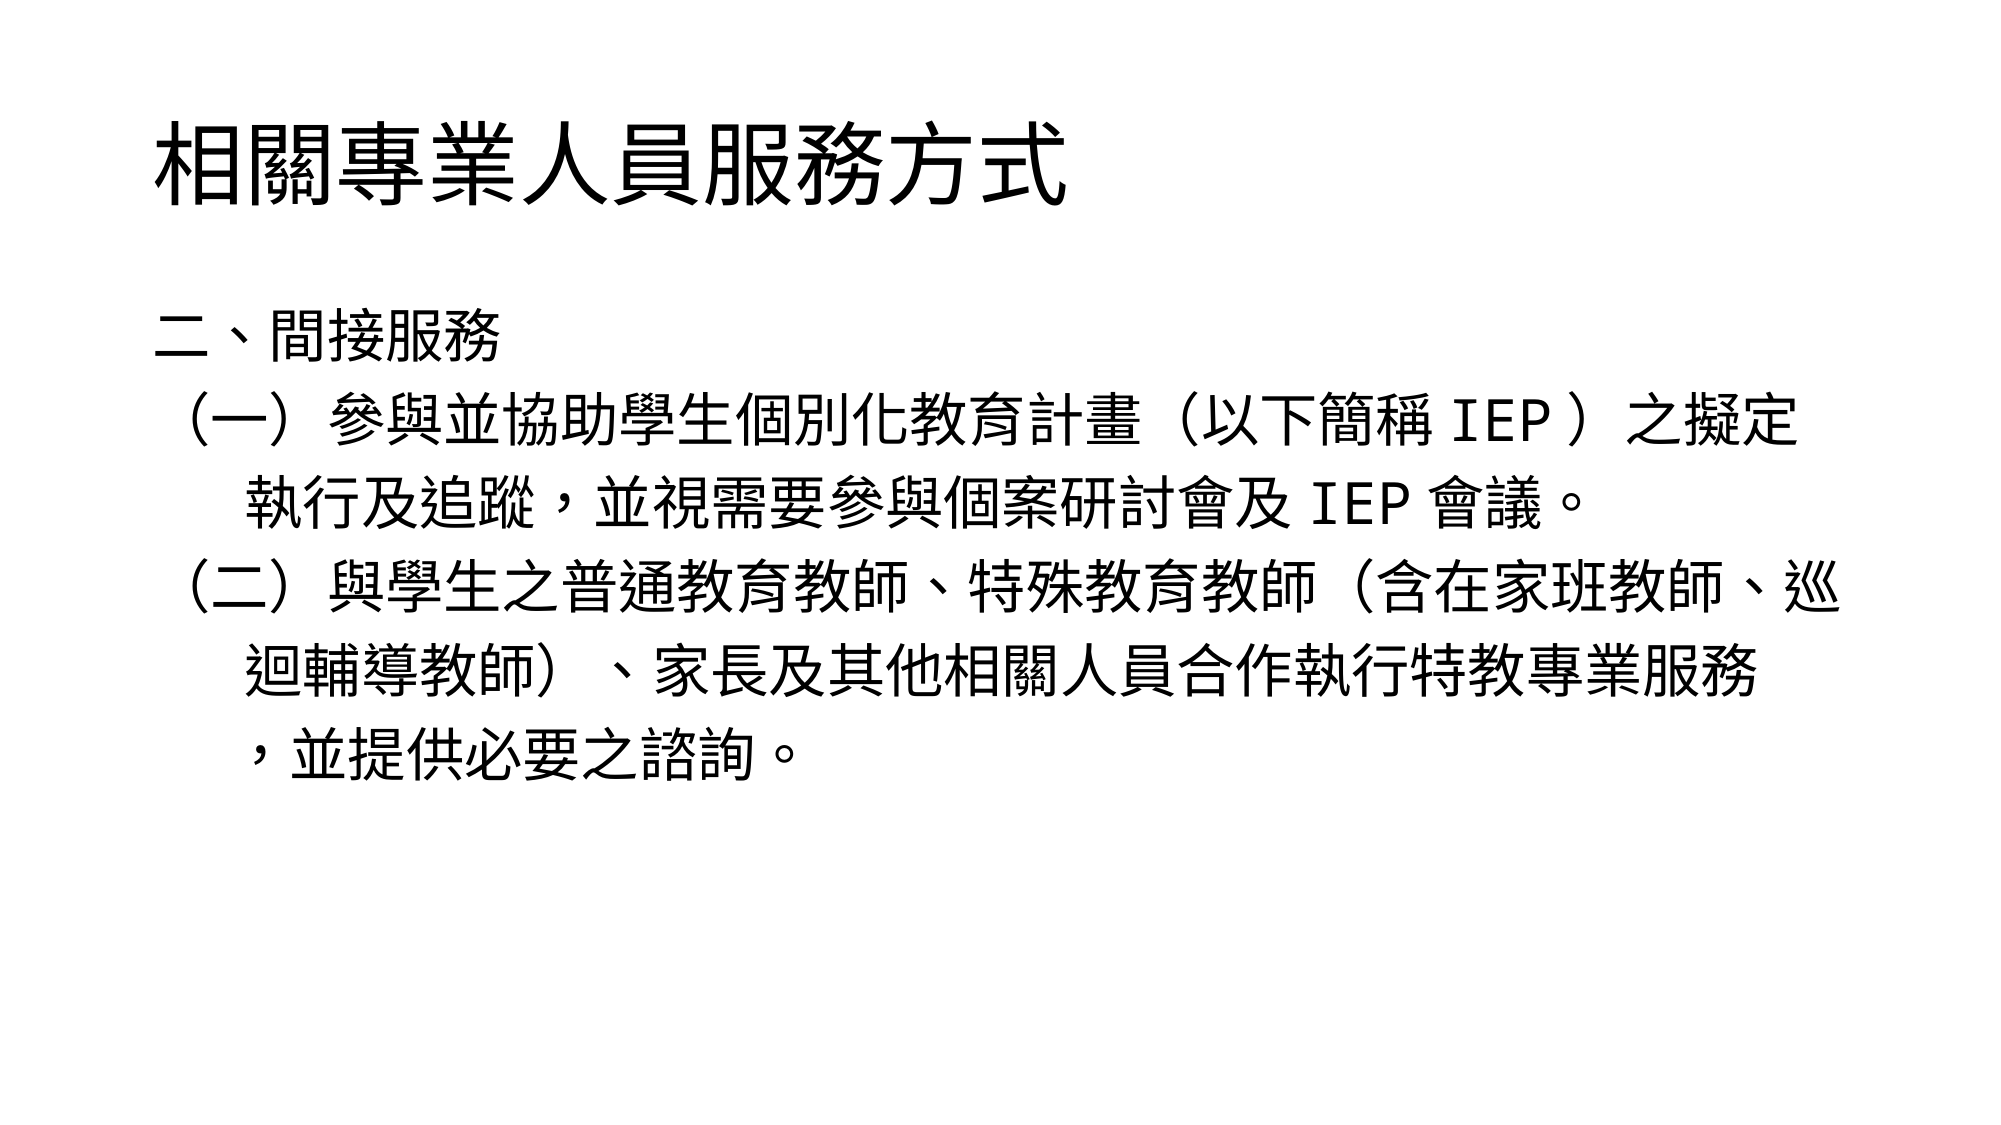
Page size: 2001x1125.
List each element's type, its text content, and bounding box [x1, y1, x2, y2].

title 相關專業人員服務方式 [137, 59, 1863, 278]
list 二、間接服務 （一）參與並協助學生個別化教育計畫（以下簡稱IEP）之擬定 執行及追蹤，並視需要參與個案研討會及IEP會議。 （二）與學生之普通教育教師、特殊教育教師（含在家班教師、巡 迴輔導教師）、家長及其他相關人員合作執行特教專業服務 ，並提供必要之諮詢。 [137, 299, 1863, 1014]
